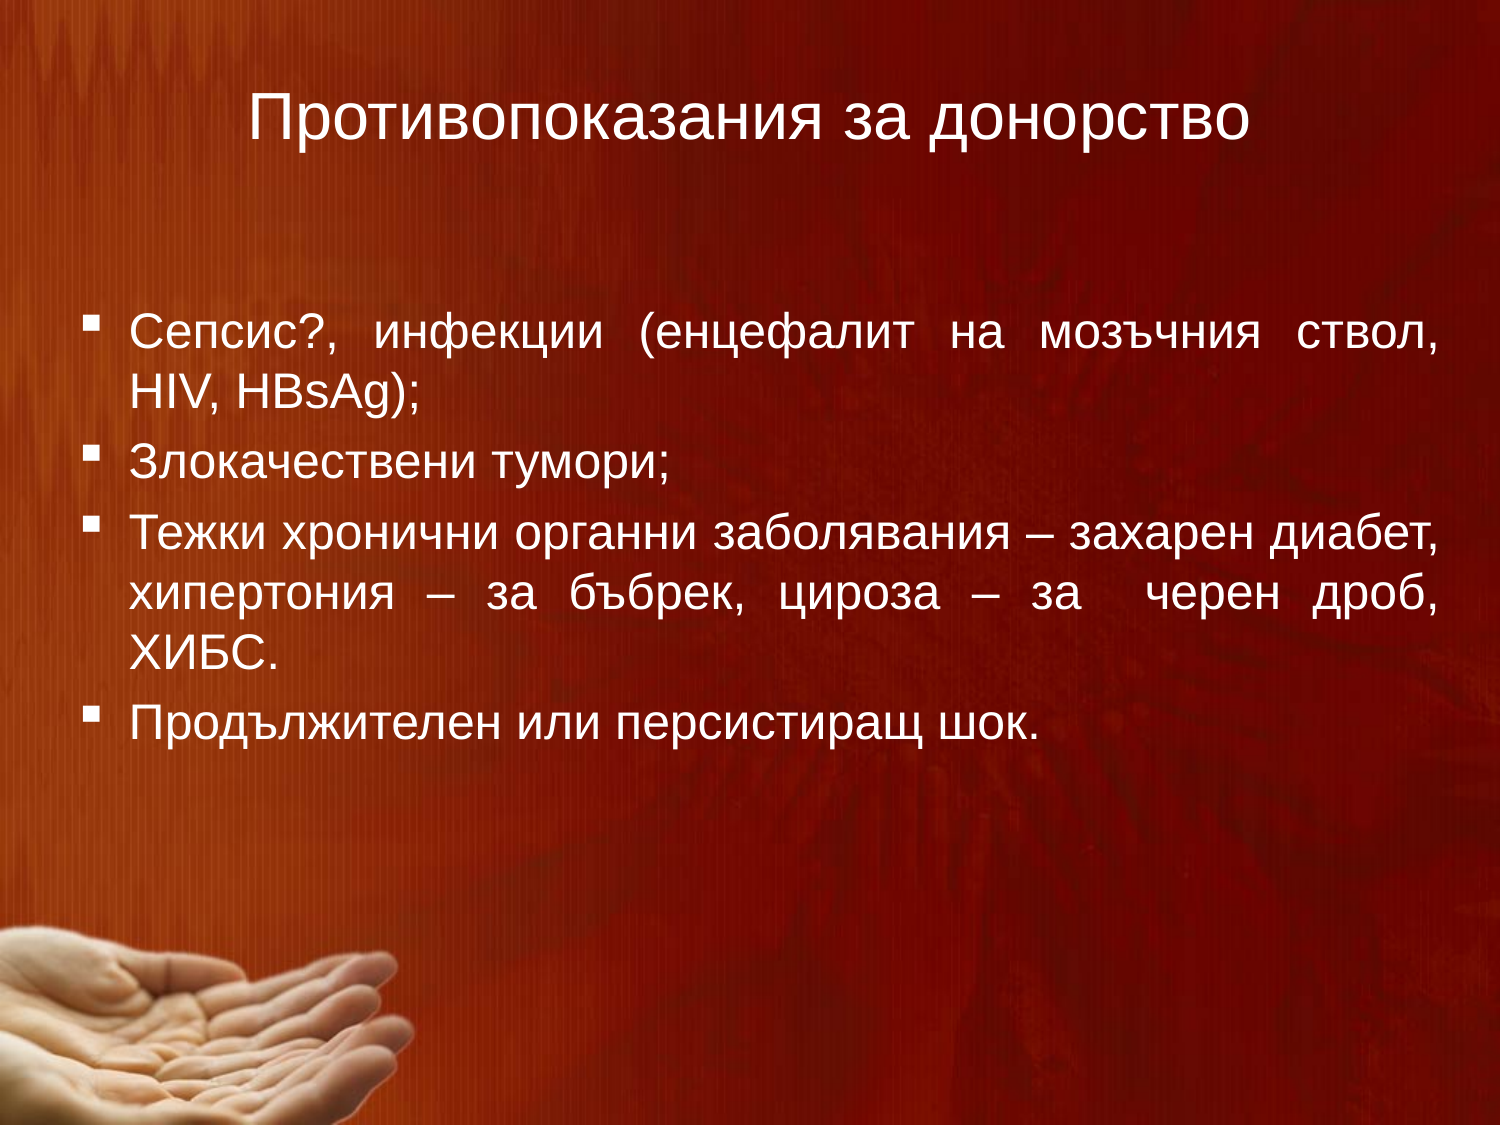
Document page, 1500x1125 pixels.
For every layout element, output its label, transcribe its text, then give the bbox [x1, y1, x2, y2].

picture [0, 0, 1500, 1125]
list Сепсис?, инфекции (енцефалит на мозъчния ствол, HIV, HBsAg); Злокачествени тумори; Тежки хронични органни заболявания – захарен диабет, хипертония – за бъбрек, цироза – за черен дроб, ХИБС. Продължителен или персистиращ шок. [64, 290, 1449, 988]
text_box Противопоказания за донорство [36, 65, 1464, 161]
